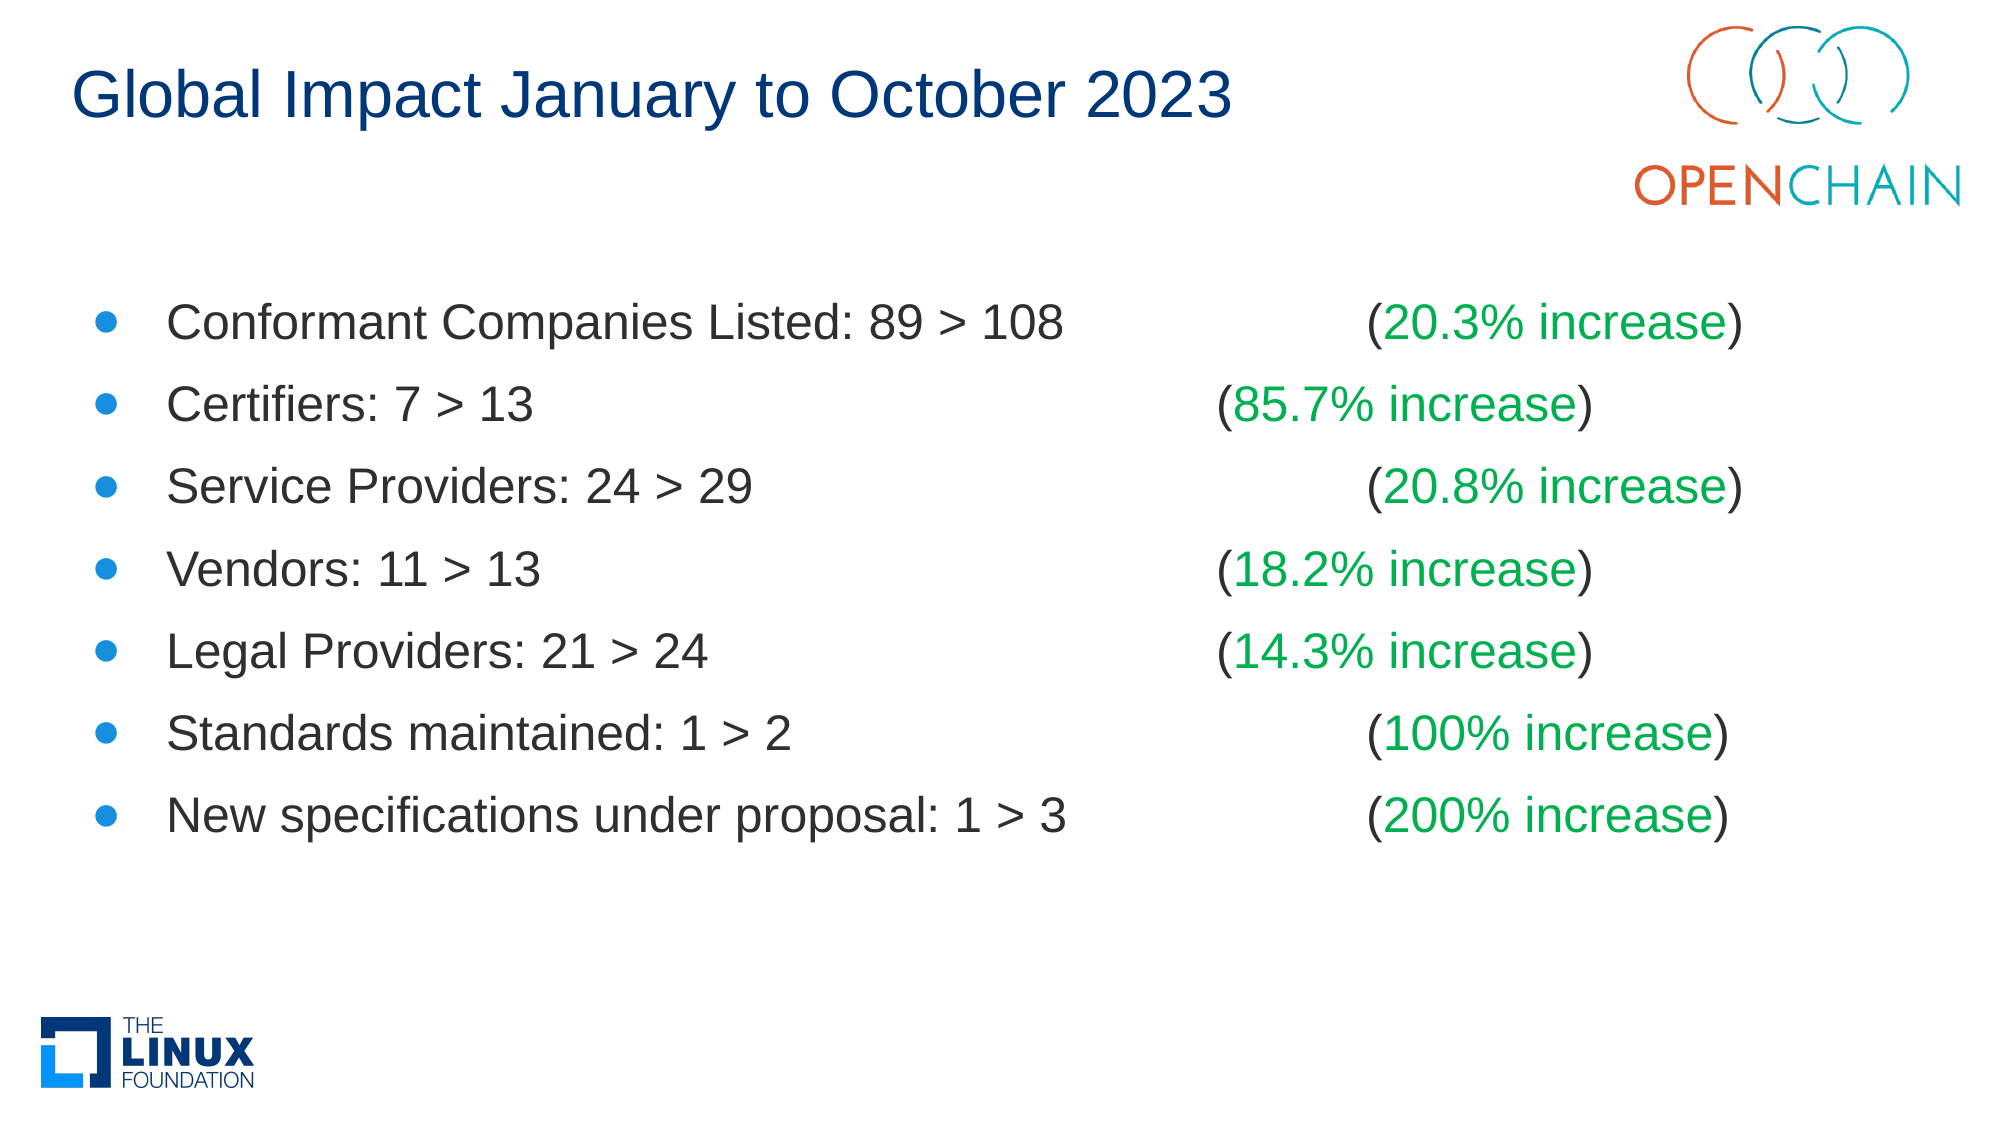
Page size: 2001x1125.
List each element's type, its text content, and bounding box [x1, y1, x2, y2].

title Global Impact January to October 2023 [51, 39, 1689, 192]
list Conformant Companies Listed: 89 > 108 (20.3% increase) Certifiers: 7 > 13 (85.7% increase) Service Providers: 24 > 29 (20.8% increase) Vendors: 11 > 13 (18.2% increase) Legal Providers: 21 > 24 (14.3% increase) Standards maintained: 1 > 2 (100% increase) New specifications under proposal: 1 > 3 (200% increase) [51, 192, 1960, 1063]
picture [1628, 19, 1966, 213]
picture [41, 1017, 254, 1088]
